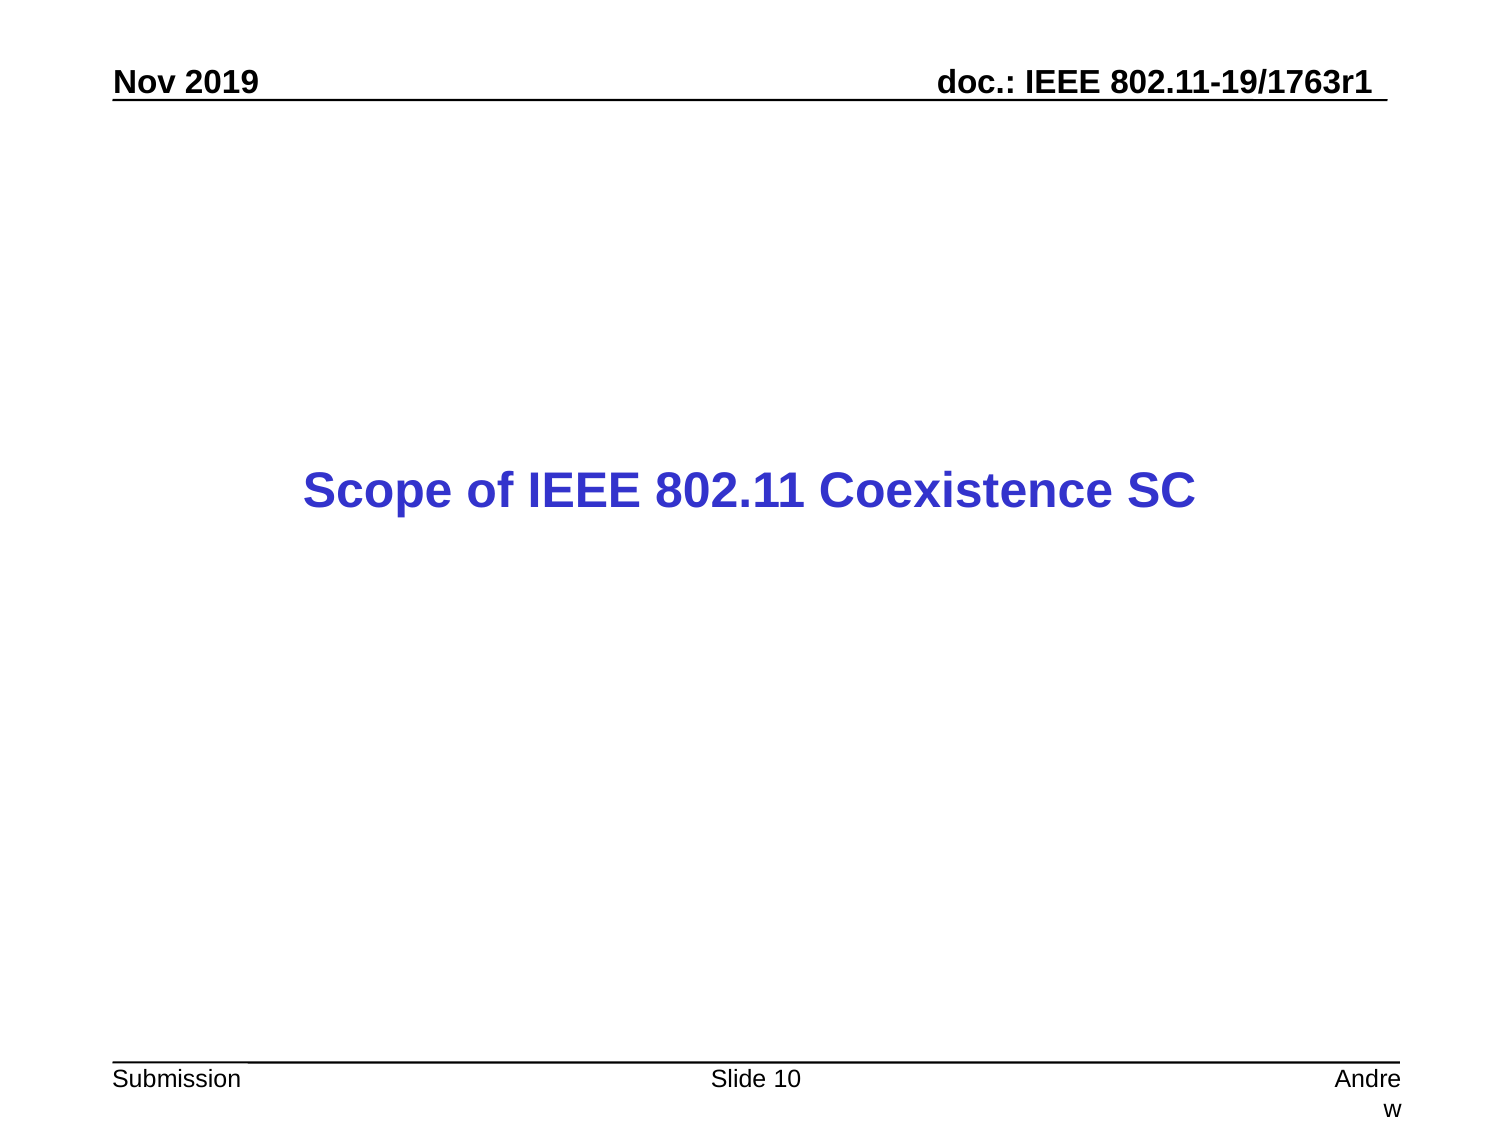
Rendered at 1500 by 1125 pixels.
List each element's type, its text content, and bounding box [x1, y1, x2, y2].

footer Andrew Myles, Cisco [1320, 1061, 1402, 1093]
list Scope of IEEE 802.11 Coexistence SC [112, 324, 1388, 650]
slide_number Slide 10 [709, 1061, 803, 1093]
